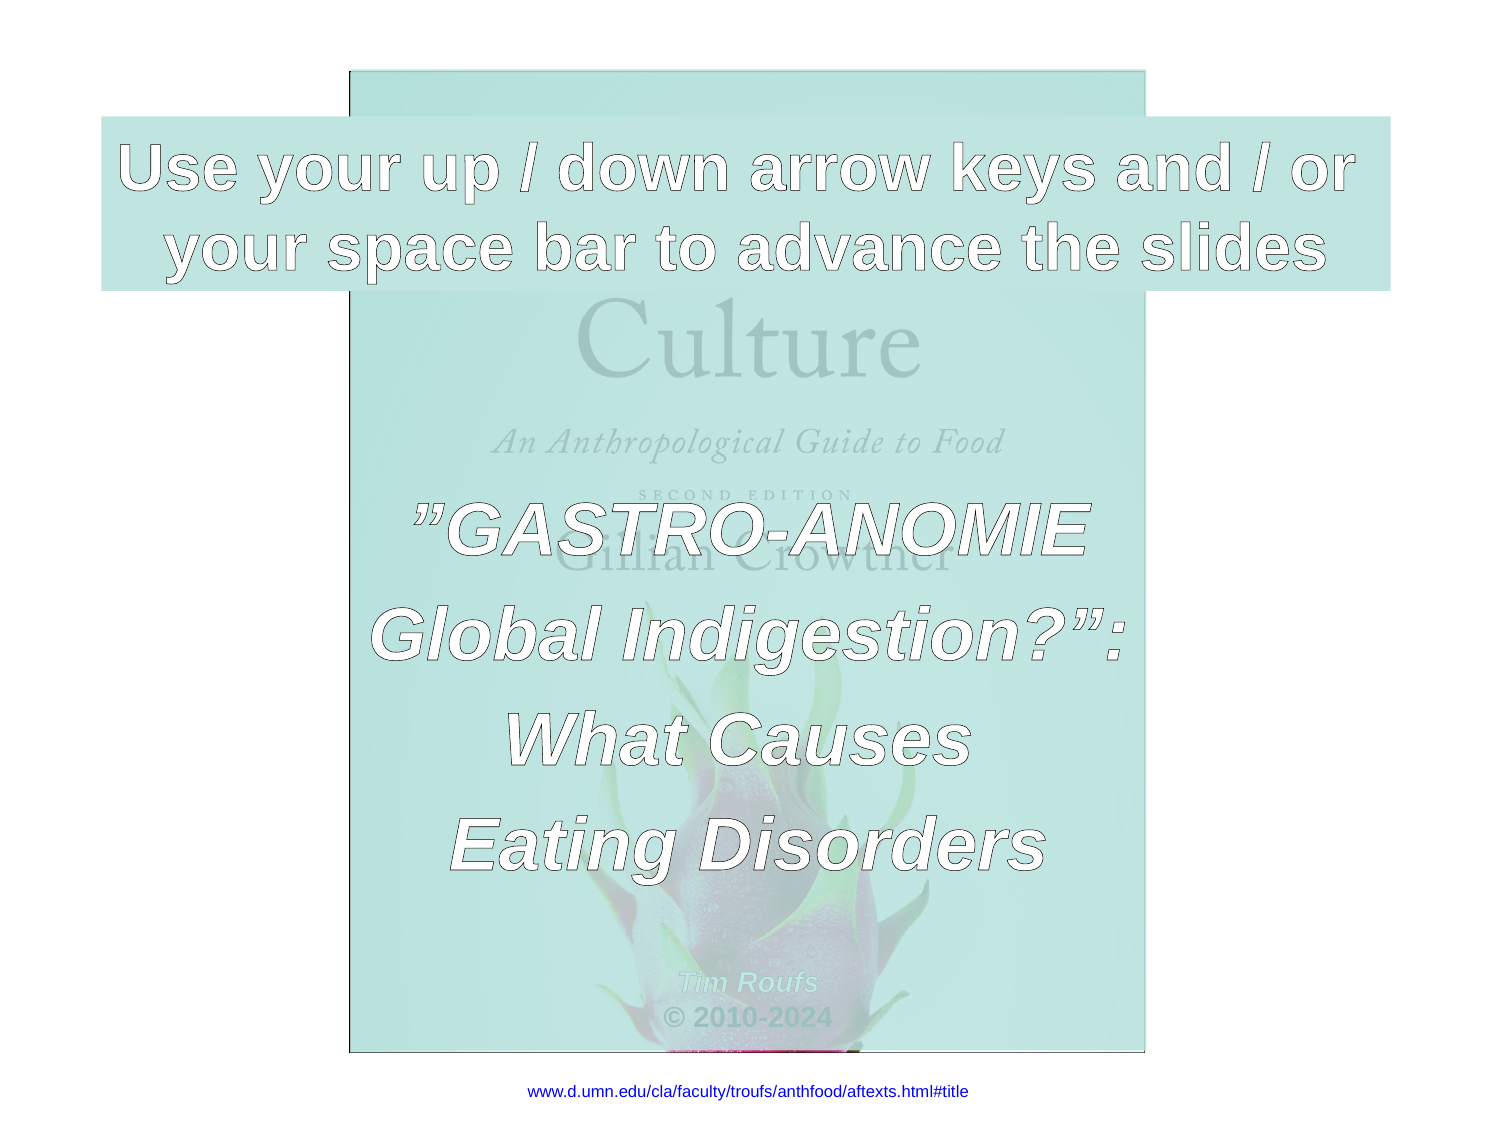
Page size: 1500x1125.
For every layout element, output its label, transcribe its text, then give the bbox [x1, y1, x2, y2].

picture [348, 70, 1145, 1053]
text_box www.d.umn.edu/cla/faculty/troufs/anthfood/aftexts.html#title [512, 1073, 985, 1108]
text_box Use your up / down arrow keys and / or your space bar to advance the slides [101, 116, 343, 291]
text_box Use your up / down arrow keys and / or your space bar to advance the slides [1149, 116, 1391, 291]
